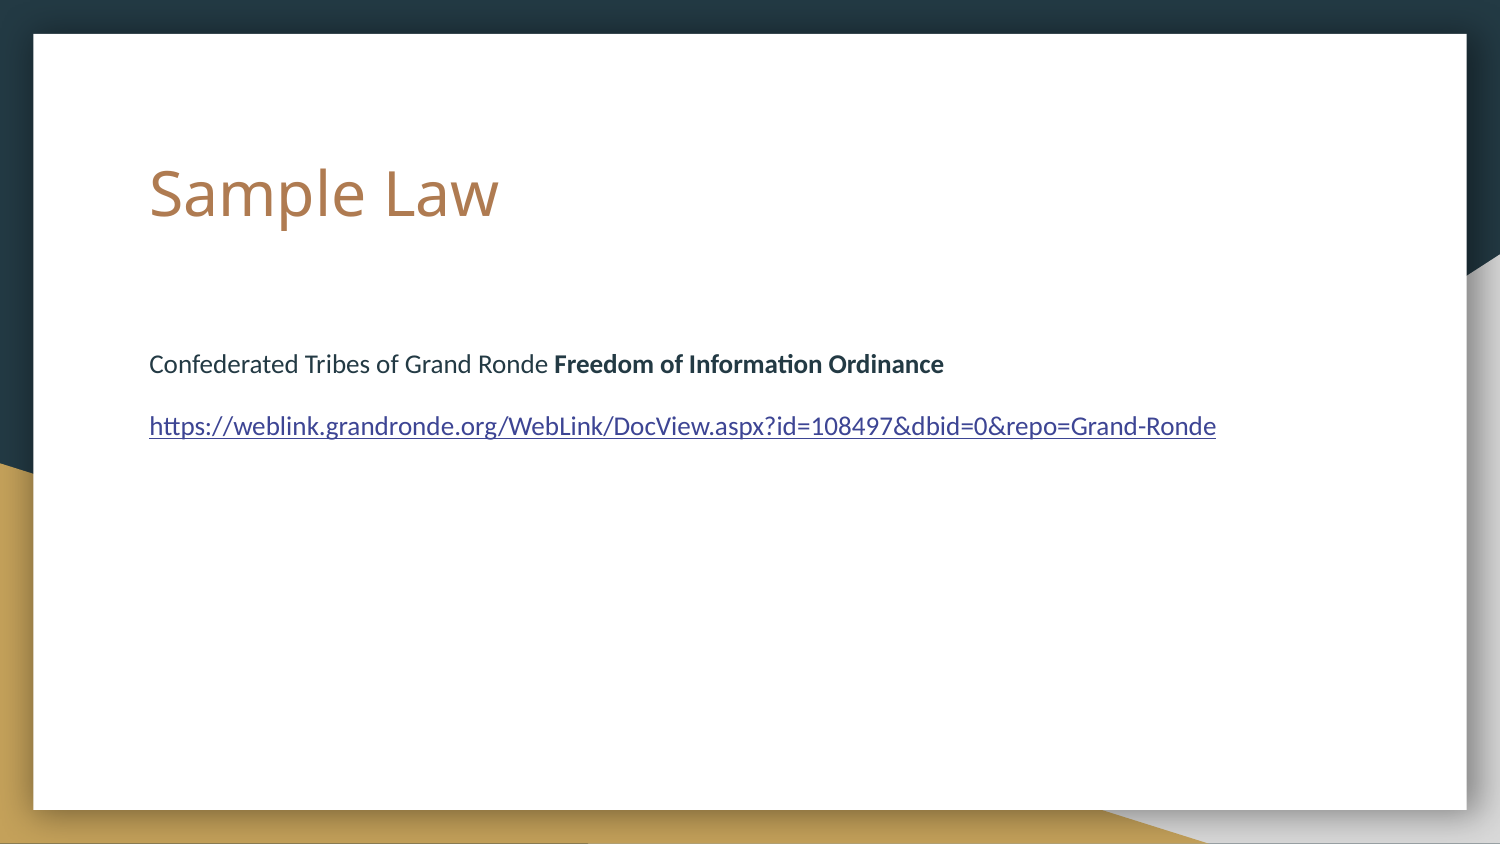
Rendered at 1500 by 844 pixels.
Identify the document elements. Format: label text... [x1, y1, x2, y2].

title Sample Law [134, 138, 1366, 296]
list Confederated Tribes of Grand Ronde Freedom of Information Ordinance https://weblink.grandronde.org/WebLink/DocView.aspx?id=108497&dbid=0&repo=Grand-Ronde [134, 326, 1366, 729]
